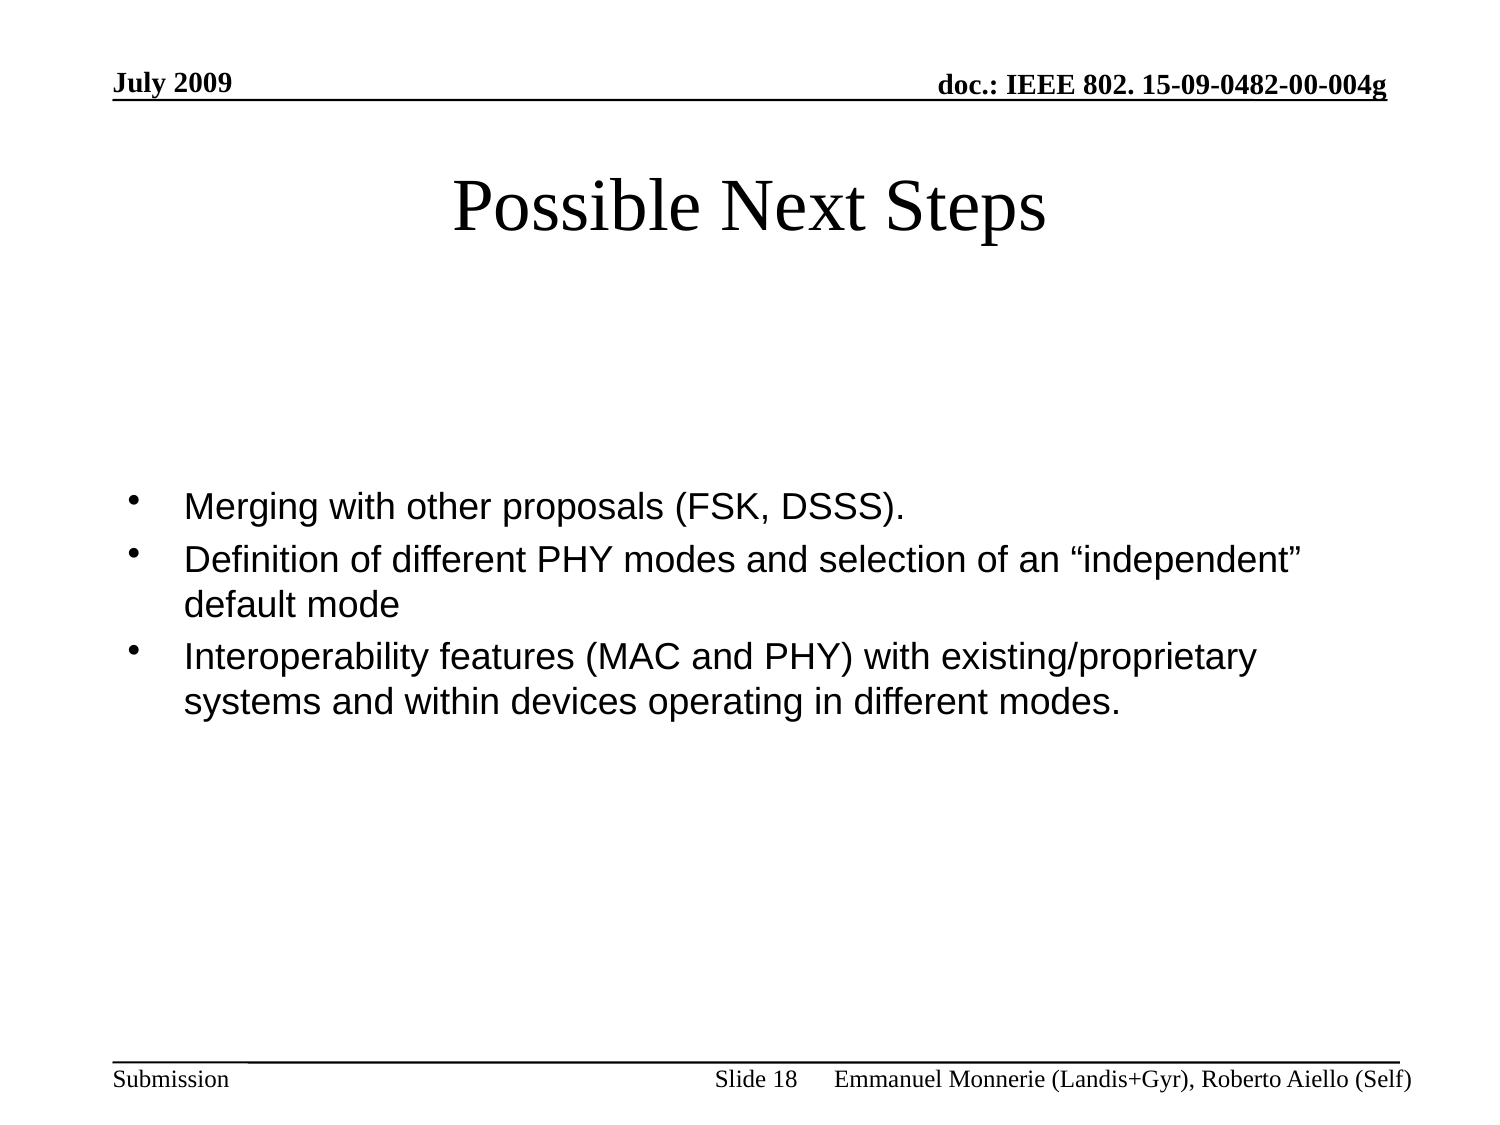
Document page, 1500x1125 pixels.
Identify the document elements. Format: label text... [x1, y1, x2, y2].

slide_number Slide 18 [712, 1061, 800, 1093]
list Merging with other proposals (FSK, DSSS). Definition of different PHY modes and selection of an “independent” default mode Interoperability features (MAC and PHY) with existing/proprietary systems and within devices operating in different modes. [112, 474, 1388, 1001]
title Possible Next Steps [112, 112, 1388, 288]
footer Emmanuel Monnerie (Landis+Gyr), Roberto Aiello (Self) [800, 1061, 1413, 1093]
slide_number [112, 62, 376, 99]
